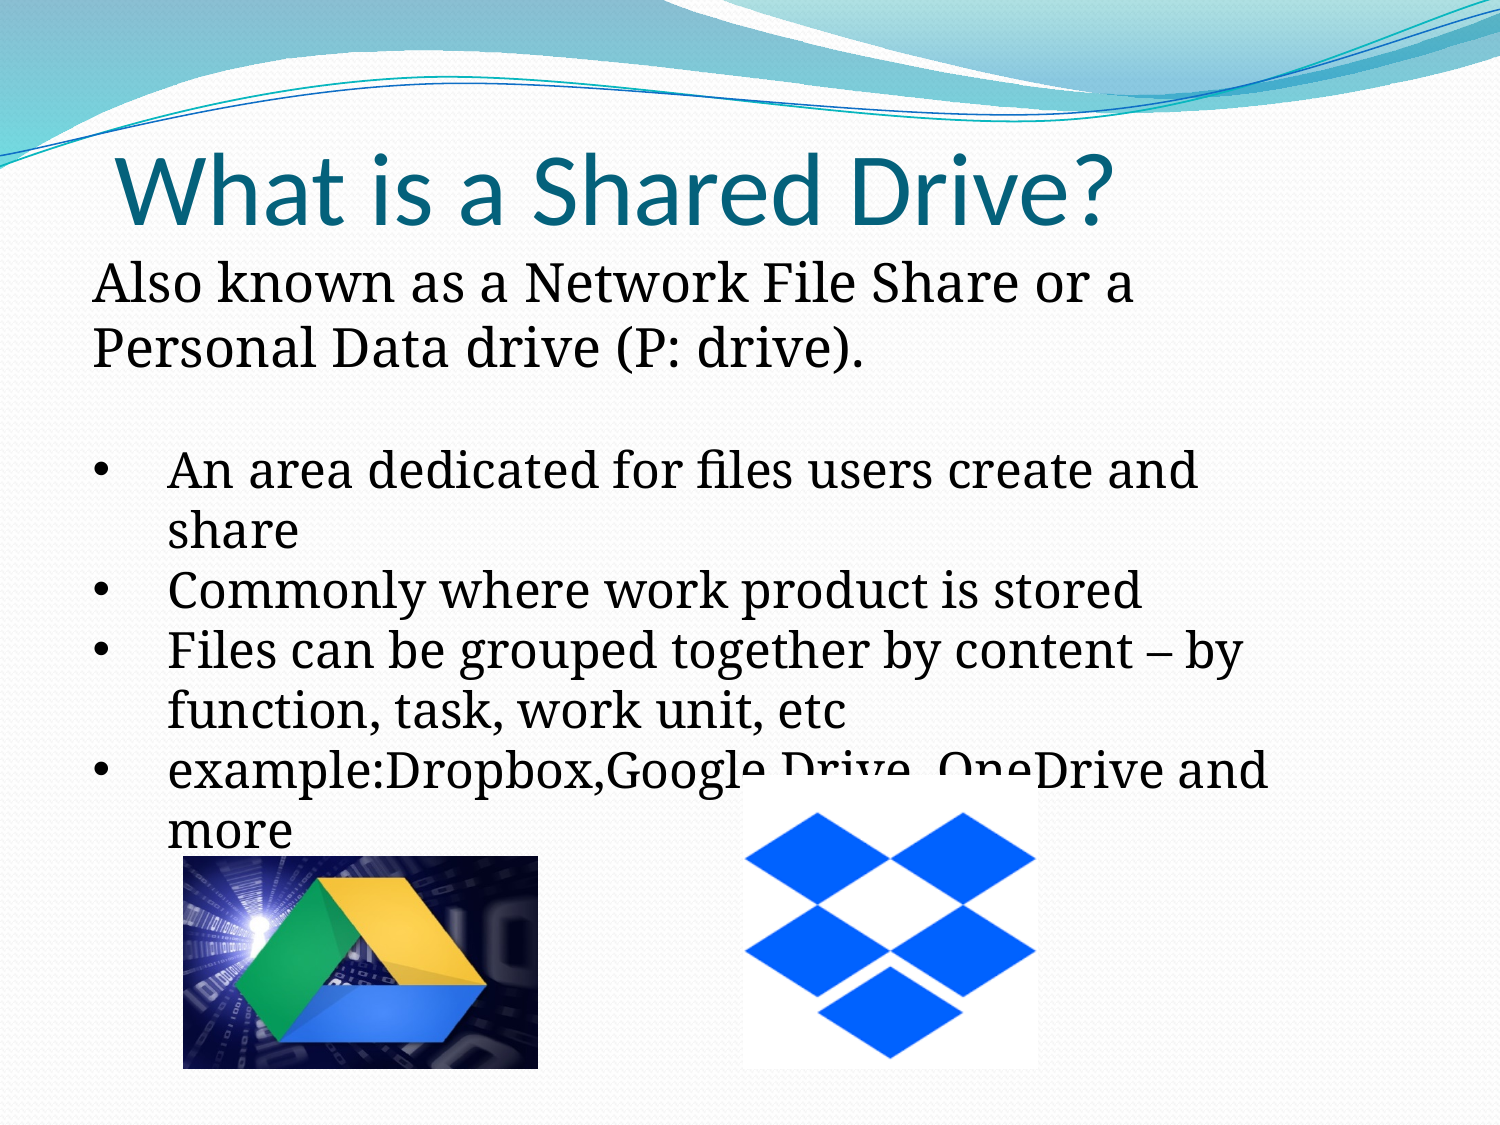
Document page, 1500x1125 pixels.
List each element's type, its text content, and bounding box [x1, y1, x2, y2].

picture [182, 856, 538, 1070]
picture [743, 774, 1038, 1070]
text_box What is a Shared Drive? [100, 113, 1365, 254]
text_box Also known as a Network File Share or a Personal Data drive (P: drive). An area dedicated for files users create and share Commonly where work product is stored Files can be grouped together by content – by function, task, work unit, etc example:Dropbox,Google Drive, OneDrive and more [78, 160, 1303, 986]
